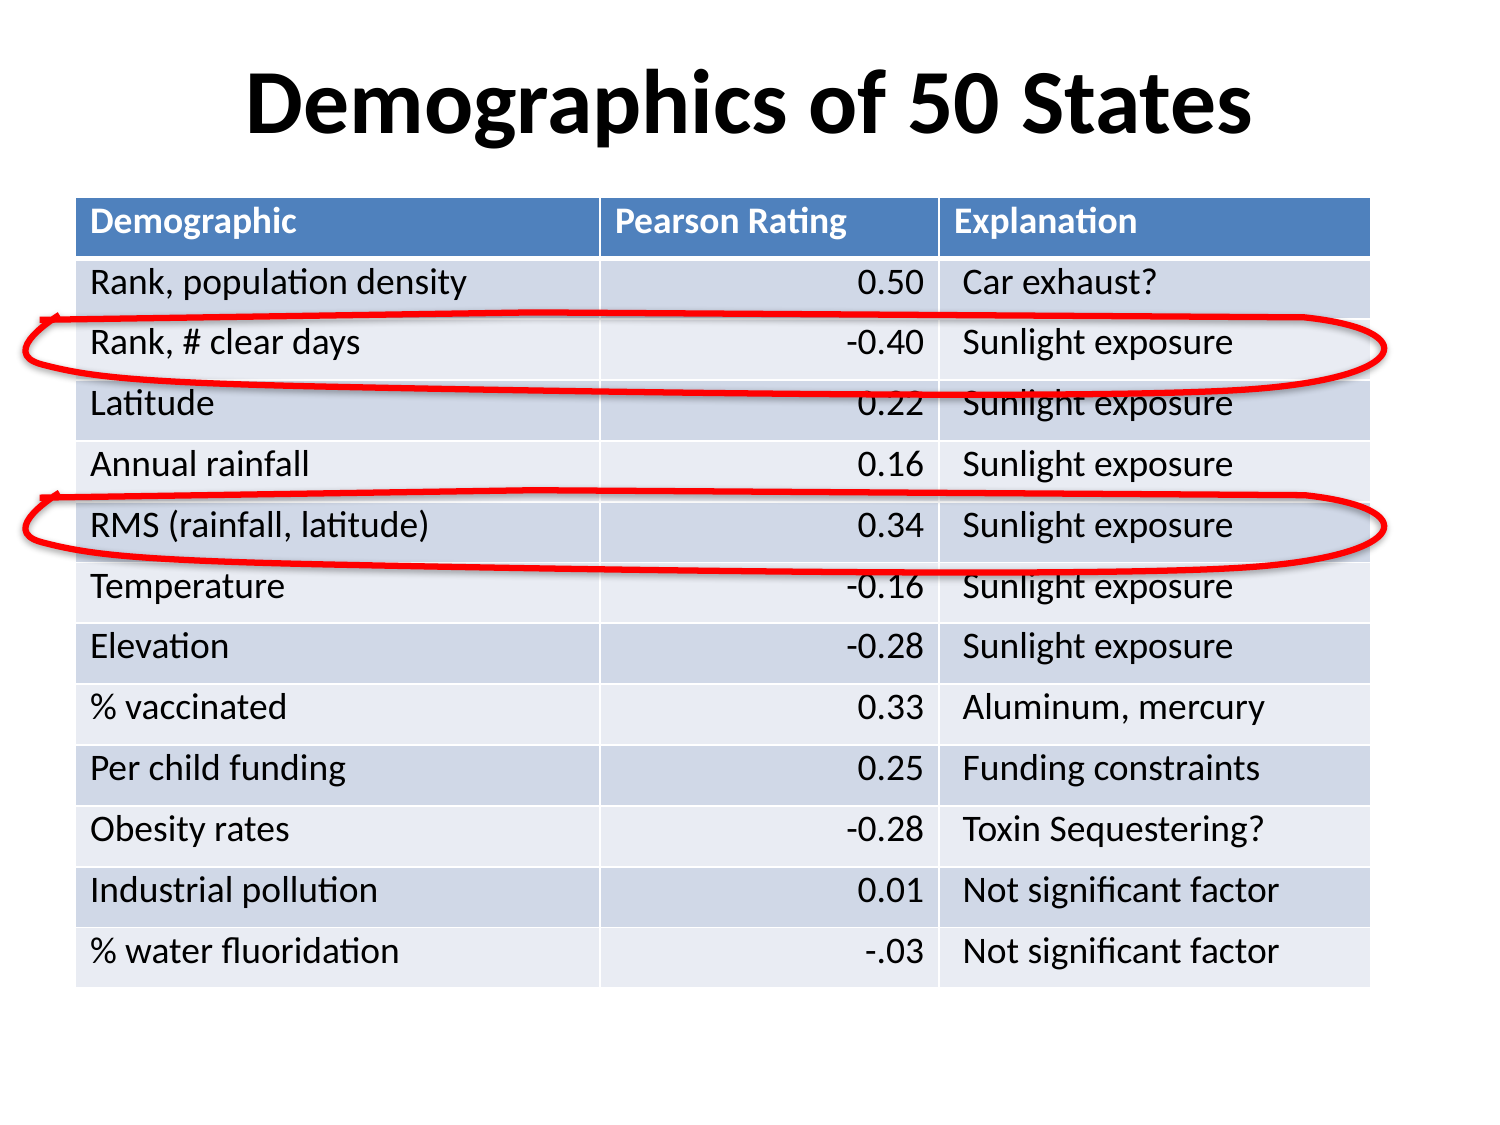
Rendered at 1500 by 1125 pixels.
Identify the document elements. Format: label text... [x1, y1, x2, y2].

table_cell Elevation [76, 624, 599, 683]
table_cell Latitude [76, 382, 599, 440]
table_header Pearson Rating [601, 198, 938, 256]
table_cell 0.22 [601, 401, 938, 440]
text_box [23, 310, 1387, 397]
table_cell Sunlight exposure [940, 381, 1370, 440]
table_cell Aluminum, mercury [940, 685, 1370, 744]
table_cell % water fluoridation [76, 928, 599, 987]
table_cell 0.01 [601, 868, 938, 927]
table_cell Sunlight exposure [940, 624, 1370, 683]
table_cell Temperature [76, 563, 599, 622]
table_cell Rank, population density [76, 261, 599, 315]
table_cell -0.28 [601, 624, 938, 683]
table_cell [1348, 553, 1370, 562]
table_cell Car exhaust? [940, 261, 1370, 318]
table_cell Not significant factor [940, 928, 1370, 987]
table_cell Sunlight exposure [940, 563, 1370, 622]
table_cell -.03 [601, 928, 938, 987]
table_cell Sunlight exposure [940, 442, 1370, 501]
title Demographics of 50 States [75, 2, 1425, 191]
table_cell % vaccinated [76, 685, 599, 744]
table_cell Obesity rates [76, 807, 599, 866]
table_cell Toxin Sequestering? [940, 807, 1370, 866]
table_cell -0.28 [601, 807, 938, 866]
table_cell Per child funding [76, 746, 599, 805]
table_cell Not significant factor [940, 868, 1370, 927]
table_header Explanation [940, 198, 1370, 256]
table_cell -0.16 [601, 579, 938, 622]
table_header Demographic [76, 198, 599, 256]
table_cell 0.33 [601, 685, 938, 744]
table_cell Annual rainfall [76, 442, 599, 493]
table_cell 0.25 [601, 746, 938, 805]
table_cell 0.50 [601, 261, 938, 311]
text_box [23, 488, 1387, 575]
table_cell Funding constraints [940, 746, 1370, 805]
table_cell Industrial pollution [76, 868, 599, 927]
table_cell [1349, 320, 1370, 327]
table_cell 0.16 [601, 442, 938, 489]
